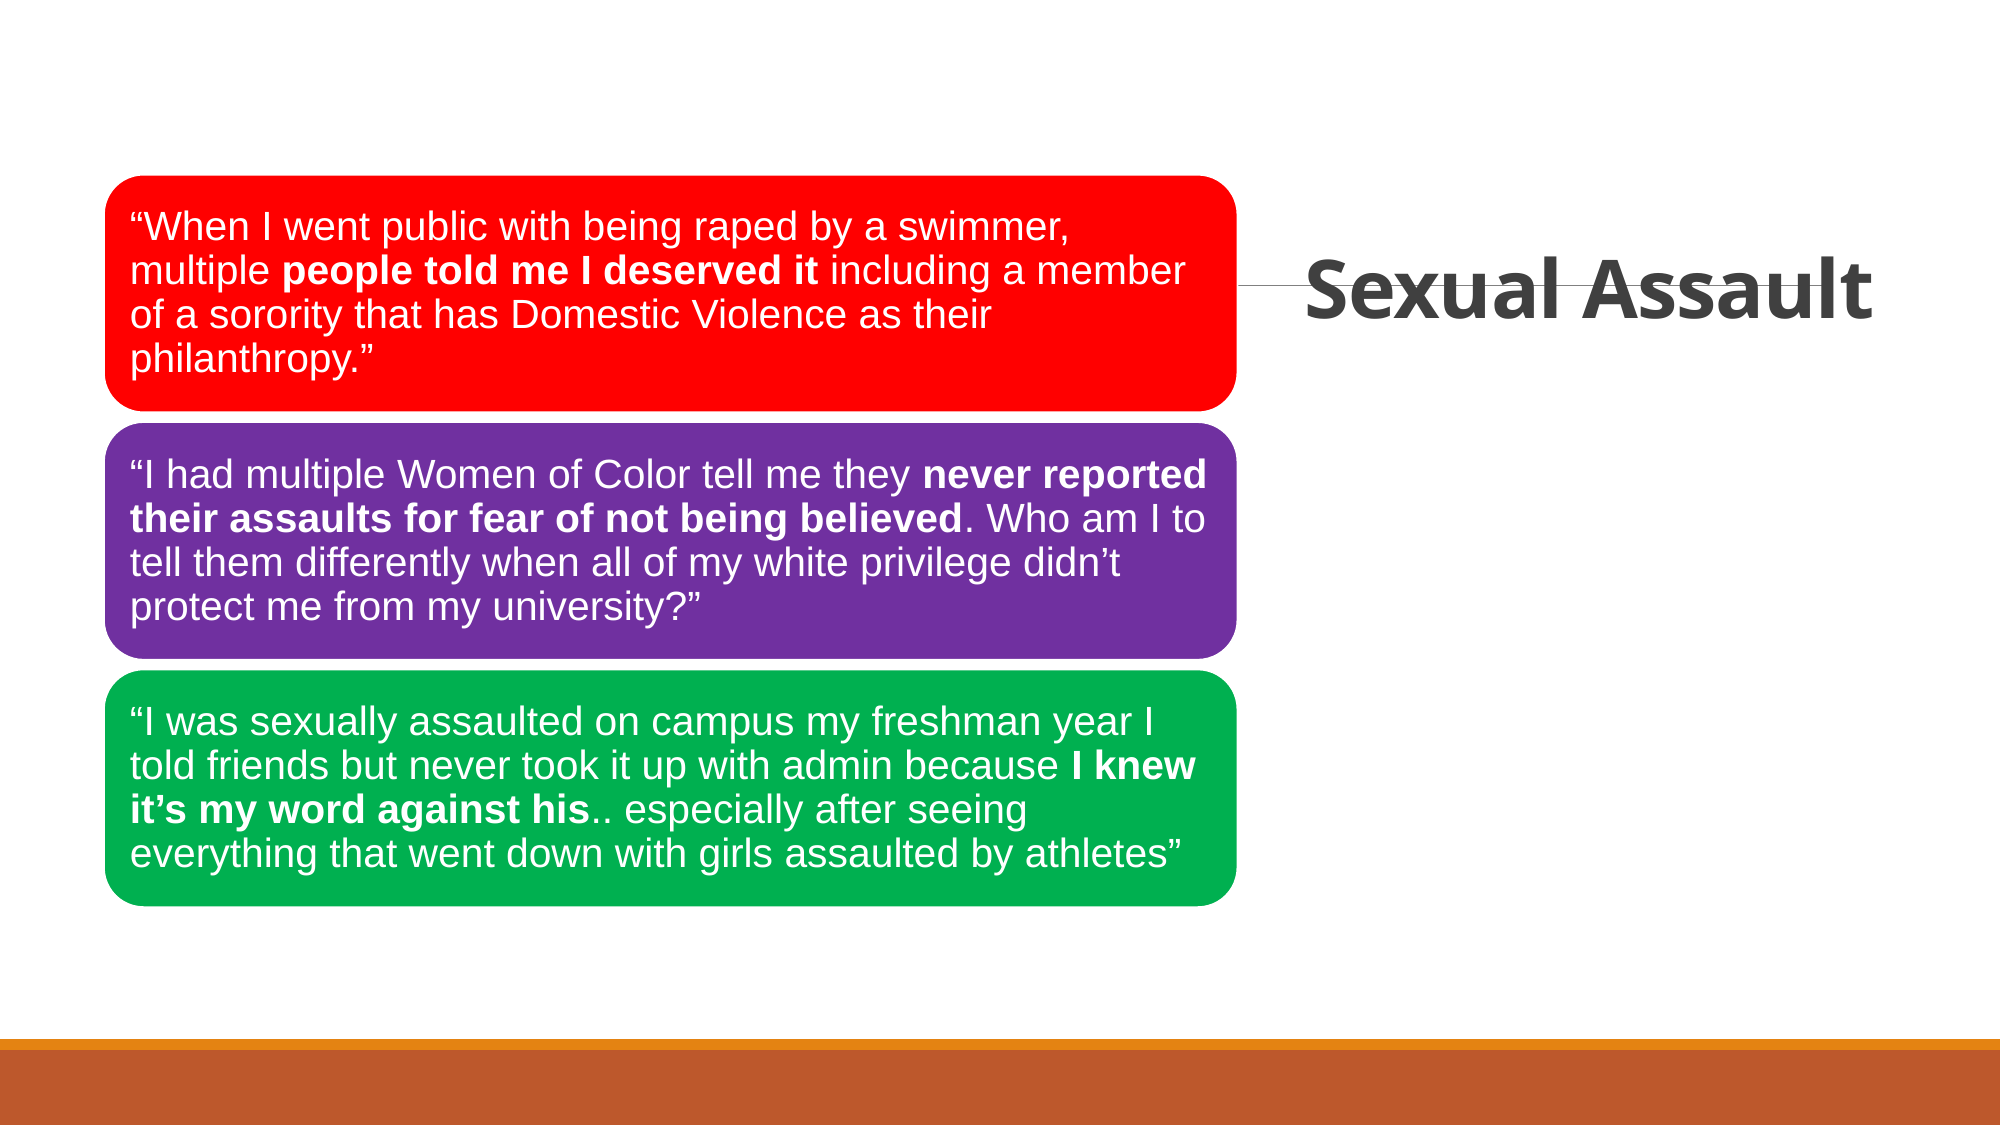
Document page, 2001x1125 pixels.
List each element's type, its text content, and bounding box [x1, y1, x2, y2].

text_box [103, 174, 1238, 908]
title Sexual Assault [1289, 104, 1895, 343]
